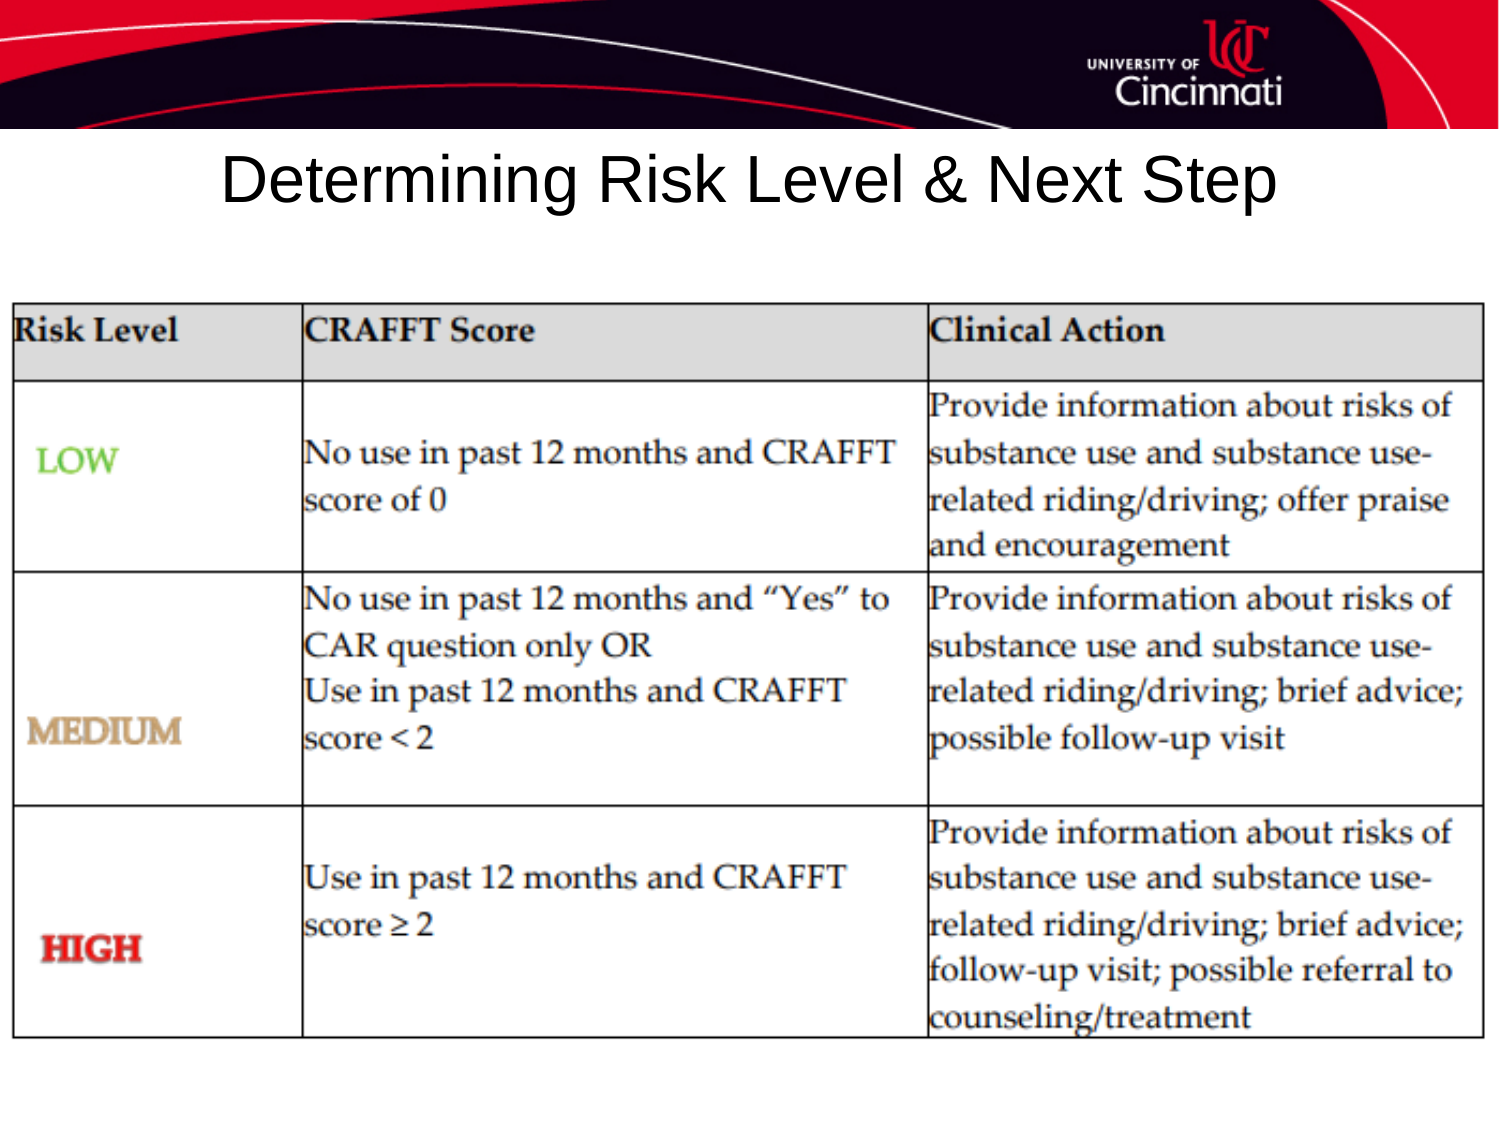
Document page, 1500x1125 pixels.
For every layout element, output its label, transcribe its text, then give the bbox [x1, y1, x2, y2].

picture [0, 0, 1500, 129]
title Determining Risk Level & Next Step [75, 162, 1425, 271]
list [0, 286, 1500, 1052]
